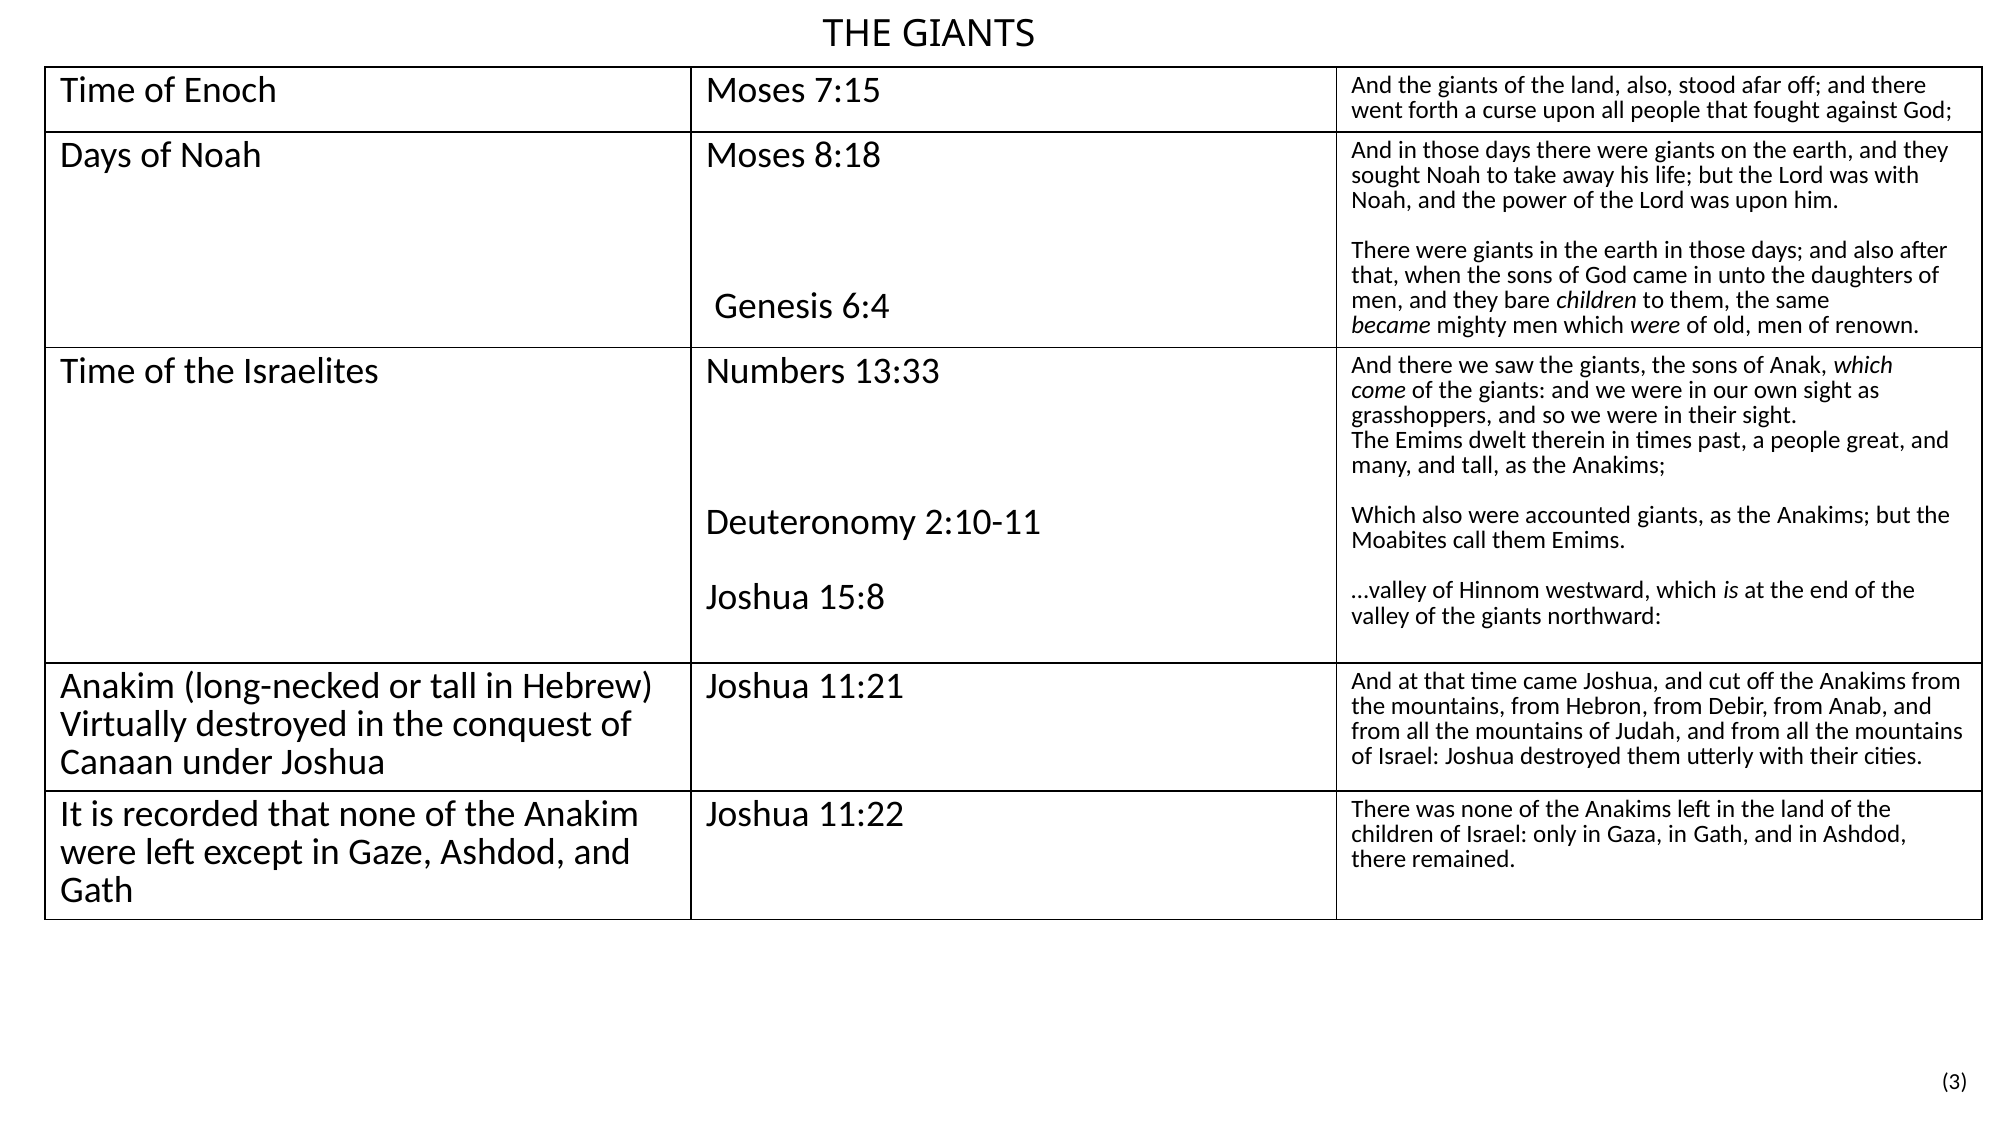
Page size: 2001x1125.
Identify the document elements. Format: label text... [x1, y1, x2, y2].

table_cell And in those days there were giants on the earth, and they sought Noah to take away his life; but the Lord was with Noah, and the power of the Lord was upon him. There were giants in the earth in those days; and also after that, when the sons of God came in unto the daughters of men, and they bare children to them, the same became mighty men which were of old, men of renown. [1337, 133, 1981, 347]
table_cell And at that time came Joshua, and cut off the Anakims from the mountains, from Hebron, from Debir, from Anab, and from all the mountains of Judah, and from all the mountains of Israel: Joshua destroyed them utterly with their cities. [1337, 664, 1981, 790]
table_cell Joshua 11:21 [692, 664, 1336, 790]
table_cell Numbers 13:33 Deuteronomy 2:10-11 Joshua 15:8 [692, 348, 1336, 662]
table_header And the giants of the land, also, stood afar off; and there went forth a curse upon all people that fought against God; [1337, 68, 1981, 131]
table_cell Days of Noah [46, 133, 690, 347]
table_cell Joshua 11:22 [692, 792, 1336, 919]
table_cell There was none of the Anakims left in the land of the children of Israel: only in Gaza, in Gath, and in Ashdod, there remained. [1337, 792, 1981, 919]
table_cell Anakim (long-necked or tall in Hebrew) Virtually destroyed in the conquest of Canaan under Joshua [46, 664, 690, 790]
table_header Time of Enoch [46, 68, 690, 131]
table_cell Time of the Israelites [46, 348, 690, 662]
table_cell Moses 8:18 Genesis 6:4 [692, 133, 1336, 347]
table_header Moses 7:15 [692, 68, 1336, 131]
table_cell It is recorded that none of the Anakim were left except in Gaze, Ashdod, and Gath [46, 792, 690, 919]
text_box (3) [1796, 1058, 1983, 1102]
table_cell And there we saw the giants, the sons of Anak, which come of the giants: and we were in our own sight as grasshoppers, and so we were in their sight. The Emims dwelt therein in times past, a people great, and many, and tall, as the Anakims; Which also were accounted giants, as the Anakims; but the Moabites call them Emims. …valley of Hinnom westward, which is at the end of the valley of the giants northward: [1337, 348, 1981, 662]
text_box THE GIANTS [807, 1, 1258, 62]
